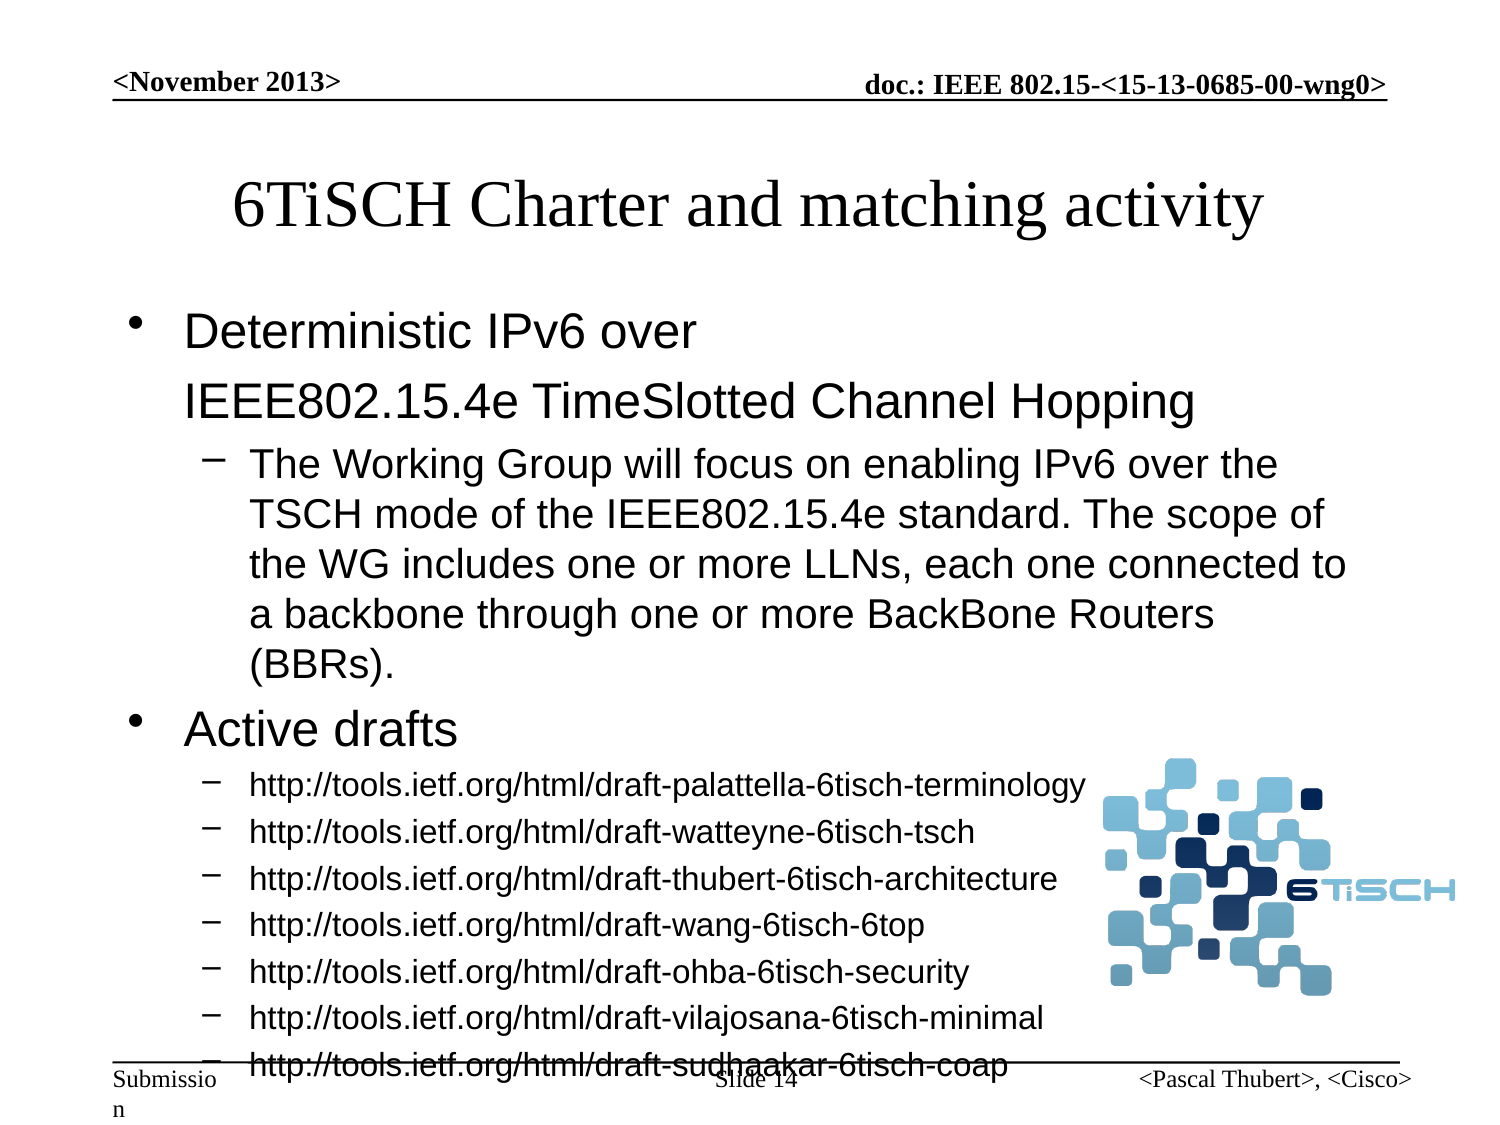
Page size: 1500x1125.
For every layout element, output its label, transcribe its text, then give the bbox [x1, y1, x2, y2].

title 6TiSCH Charter and matching activity [112, 112, 1388, 288]
slide_number Slide 14 [712, 1062, 800, 1093]
footer <Pascal Thubert>, <Cisco> [900, 1062, 1413, 1093]
picture [1096, 751, 1462, 1003]
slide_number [112, 62, 375, 98]
list Deterministic IPv6 over IEEE802.15.4e TimeSlotted Channel Hopping The Working Group will focus on enabling IPv6 over the TSCH mode of the IEEE802.15.4e standard. The scope of the WG includes one or more LLNs, each one connected to a backbone through one or more BackBone Routers (BBRs). Active drafts http://tools.ietf.org/html/draft-palattella-6tisch-terminology http://tools.ietf.org/html/draft-watteyne-6tisch-tsch http://tools.ietf.org/html/draft-thubert-6tisch-architecture http://tools.ietf.org/html/draft-wang-6tisch-6top http://tools.ietf.org/html/draft-ohba-6tisch-security http://tools.ietf.org/html/draft-vilajosana-6tisch-minimal http://tools.ietf.org/html/draft-sudhaakar-6tisch-coap [112, 290, 1388, 966]
